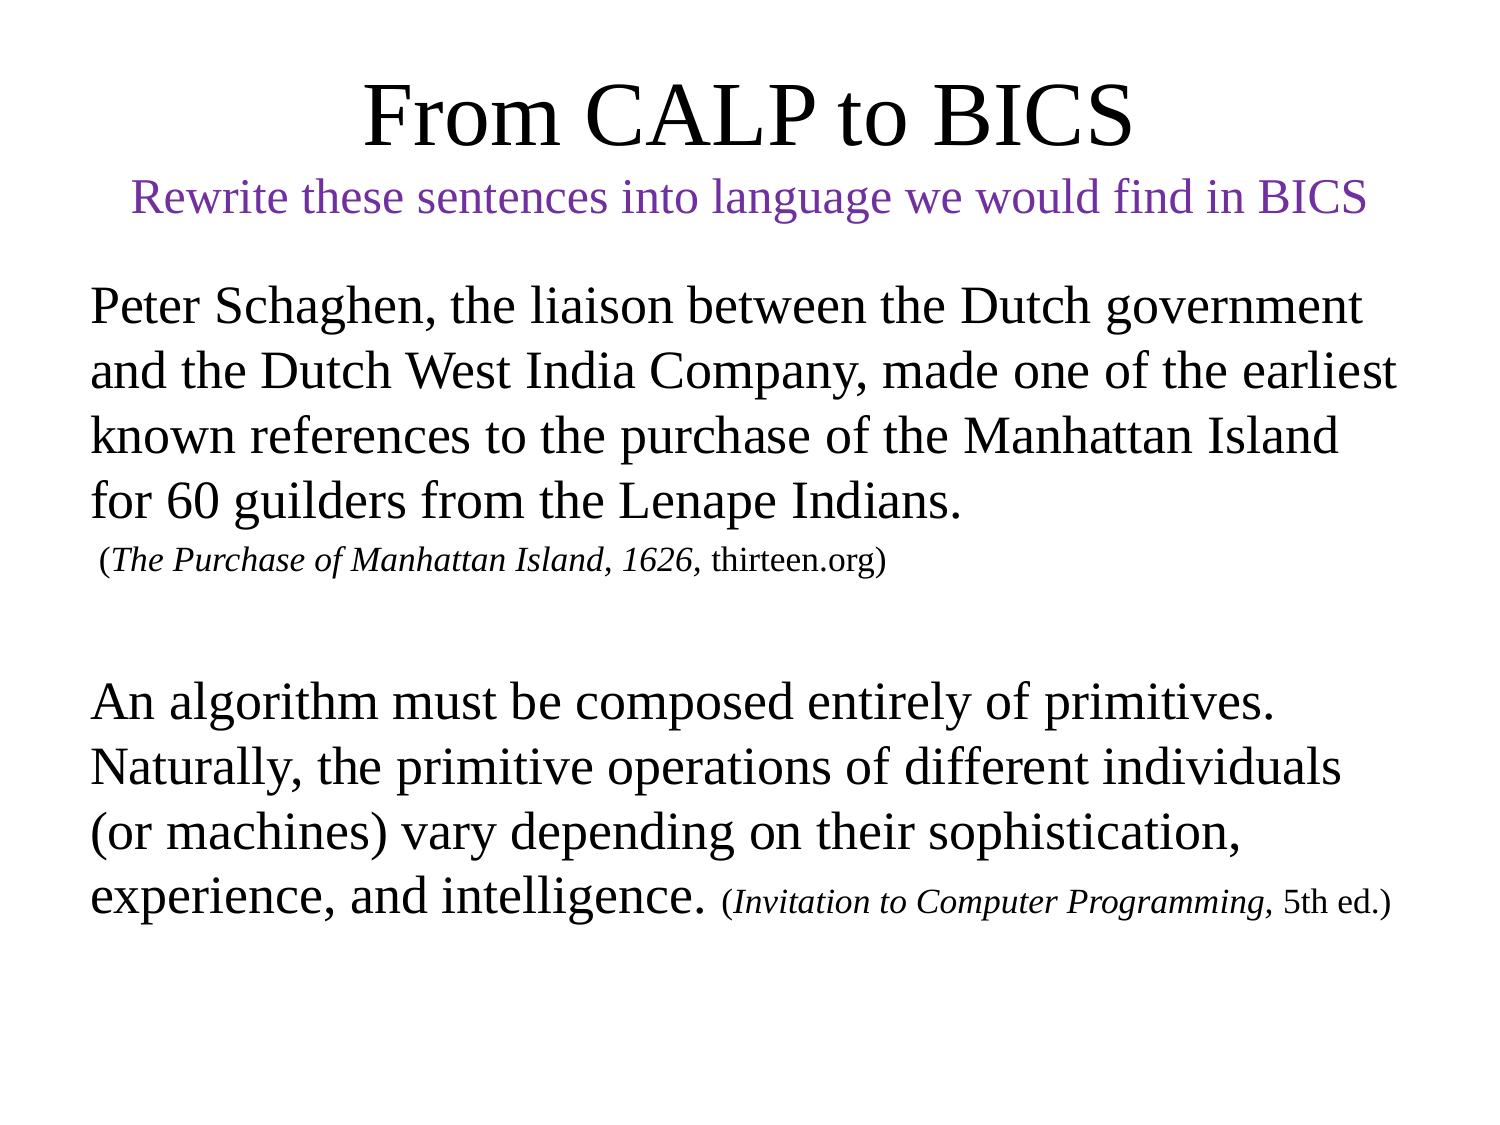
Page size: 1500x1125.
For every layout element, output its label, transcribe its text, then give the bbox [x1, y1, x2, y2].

title From CALP to BICS Rewrite these sentences into language we would find in BICS [75, 45, 1425, 233]
list Peter Schaghen, the liaison between the Dutch government and the Dutch West India Company, made one of the earliest known references to the purchase of the Manhattan Island for 60 guilders from the Lenape Indians. (The Purchase of Manhattan Island, 1626, thirteen.org) An algorithm must be composed entirely of primitives. Naturally, the primitive operations of different individuals (or machines) vary depending on their sophistication, experience, and intelligence. (Invitation to Computer Programming, 5th ed.) [75, 262, 1425, 1005]
